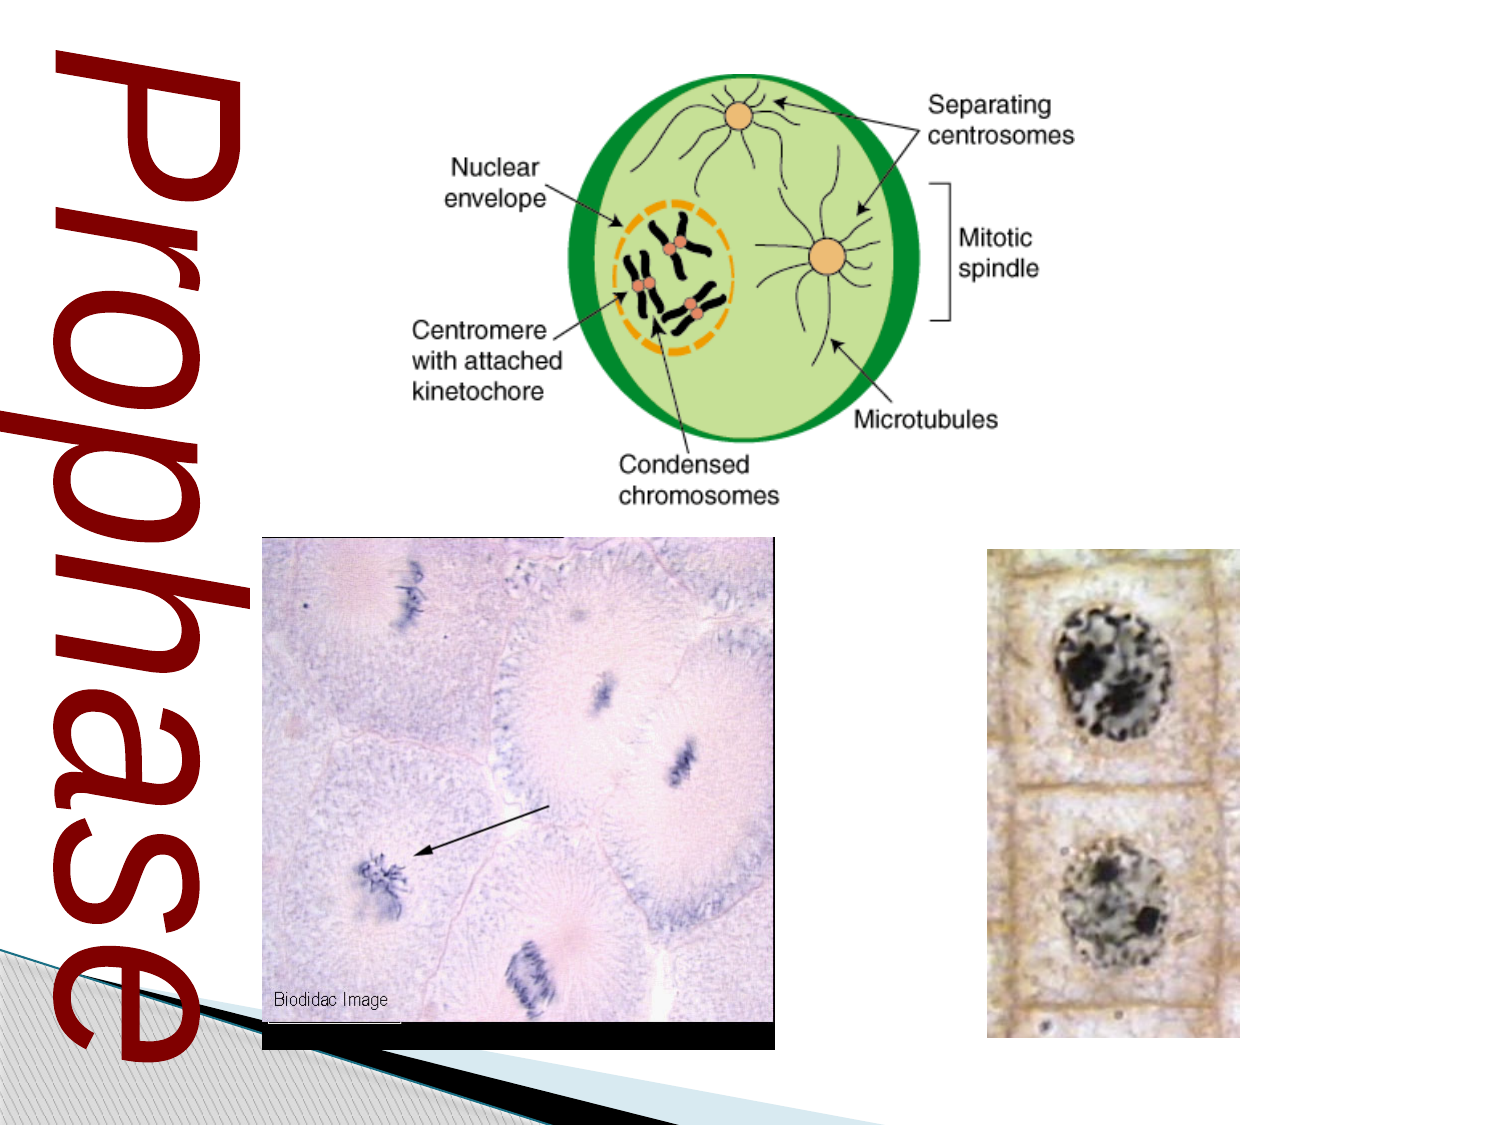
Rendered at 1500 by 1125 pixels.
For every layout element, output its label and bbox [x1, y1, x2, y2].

list [262, 537, 776, 1051]
list [987, 549, 1241, 1038]
picture [412, 74, 1076, 511]
